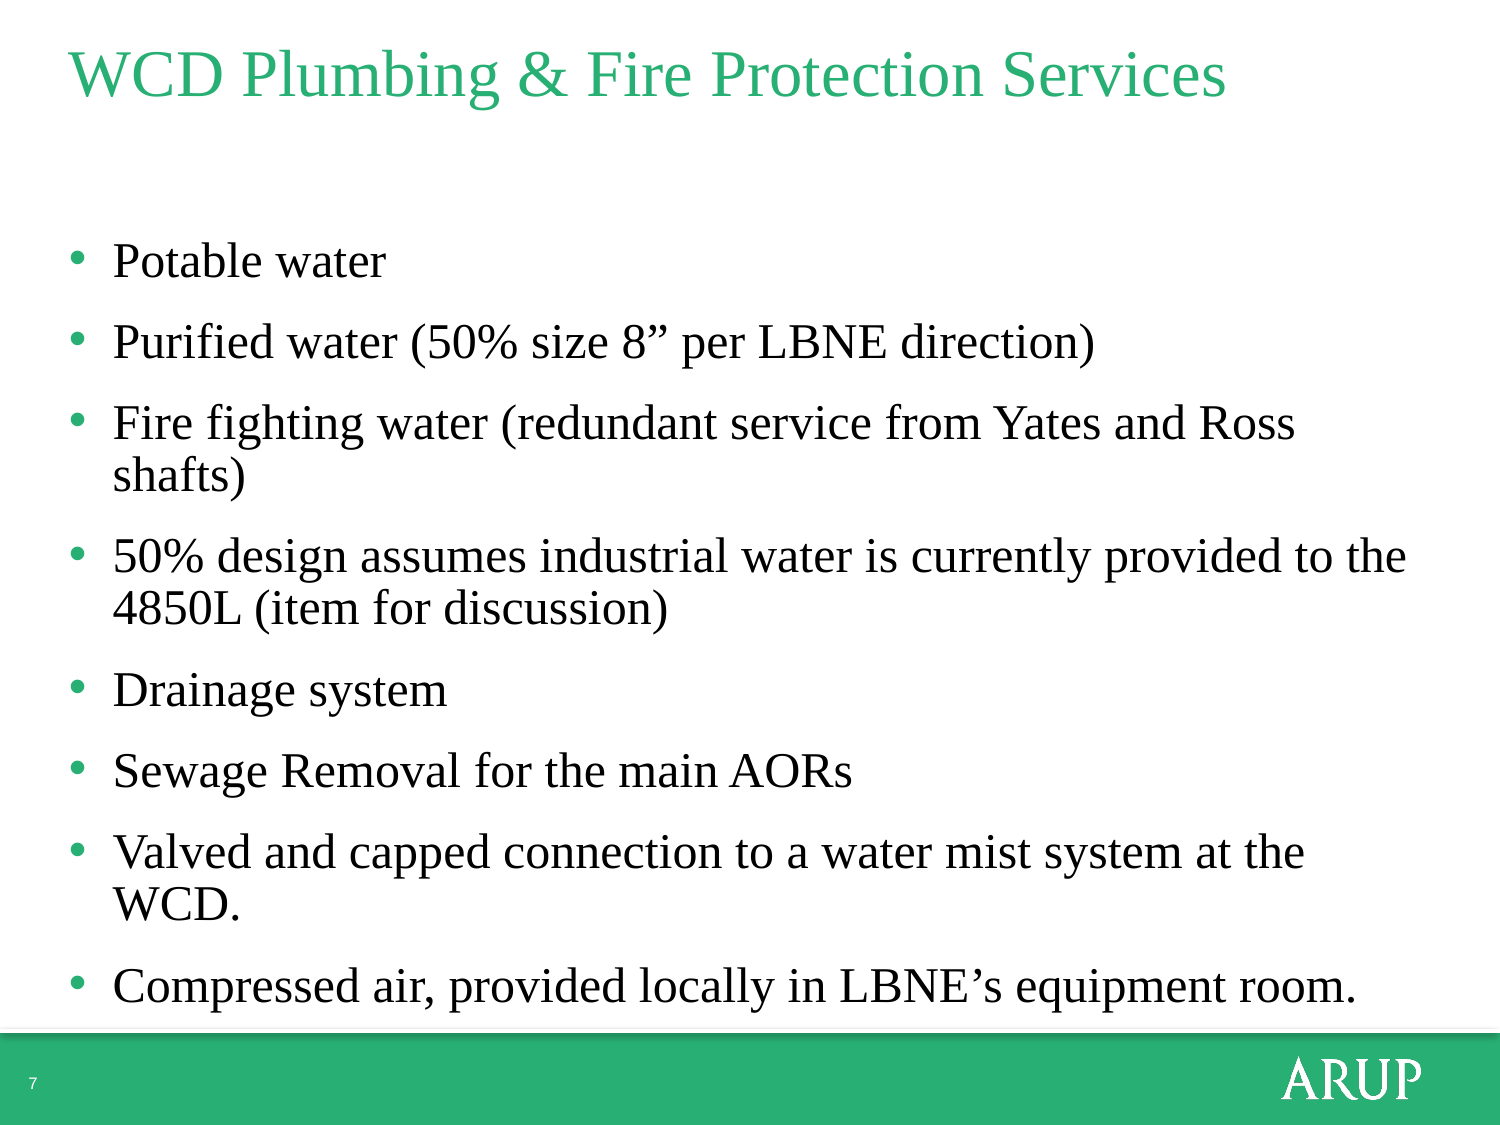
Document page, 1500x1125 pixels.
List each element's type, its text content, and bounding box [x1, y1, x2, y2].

title WCD Plumbing & Fire Protection Services [68, 40, 1434, 113]
picture [1281, 1056, 1421, 1100]
list Potable water Purified water (50% size 8” per LBNE direction) Fire fighting water (redundant service from Yates and Ross shafts) 50% design assumes industrial water is currently provided to the 4850L (item for discussion) Drainage system Sewage Removal for the main AORs Valved and capped connection to a water mist system at the WCD. Compressed air, provided locally in LBNE’s equipment room. [69, 234, 1434, 974]
